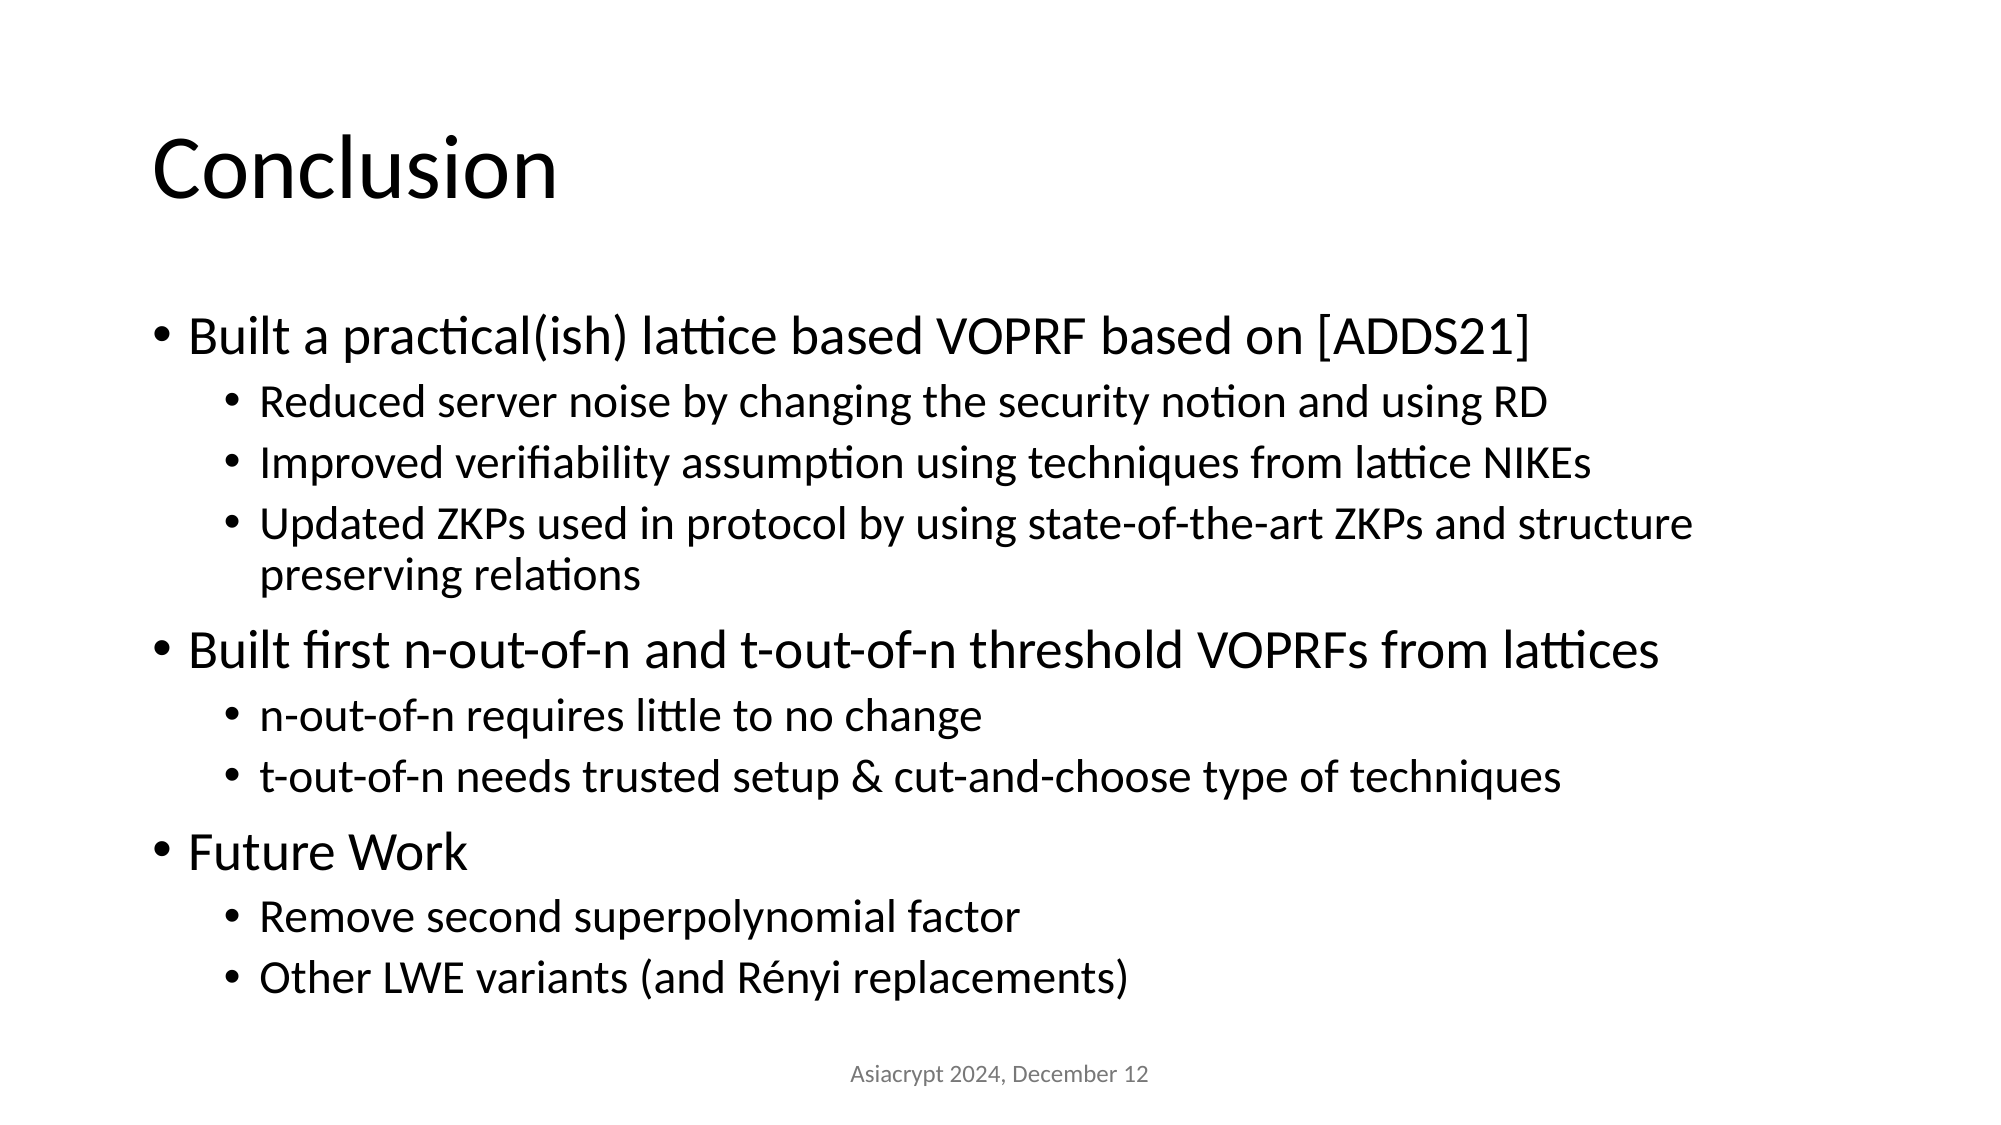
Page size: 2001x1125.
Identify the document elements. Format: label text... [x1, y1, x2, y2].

list Built a practical(ish) lattice based VOPRF based on [ADDS21] Reduced server noise by changing the security notion and using RD Improved verifiability assumption using techniques from lattice NIKEs Updated ZKPs used in protocol by using state-of-the-art ZKPs and structure preserving relations Built first n-out-of-n and t-out-of-n threshold VOPRFs from lattices n-out-of-n requires little to no change t-out-of-n needs trusted setup & cut-and-choose type of techniques Future Work Remove second superpolynomial factor Other LWE variants (and Rényi replacements) [137, 299, 1863, 1014]
title Conclusion [137, 59, 1863, 278]
footer Asiacrypt 2024, December 12 [662, 1042, 1338, 1103]
